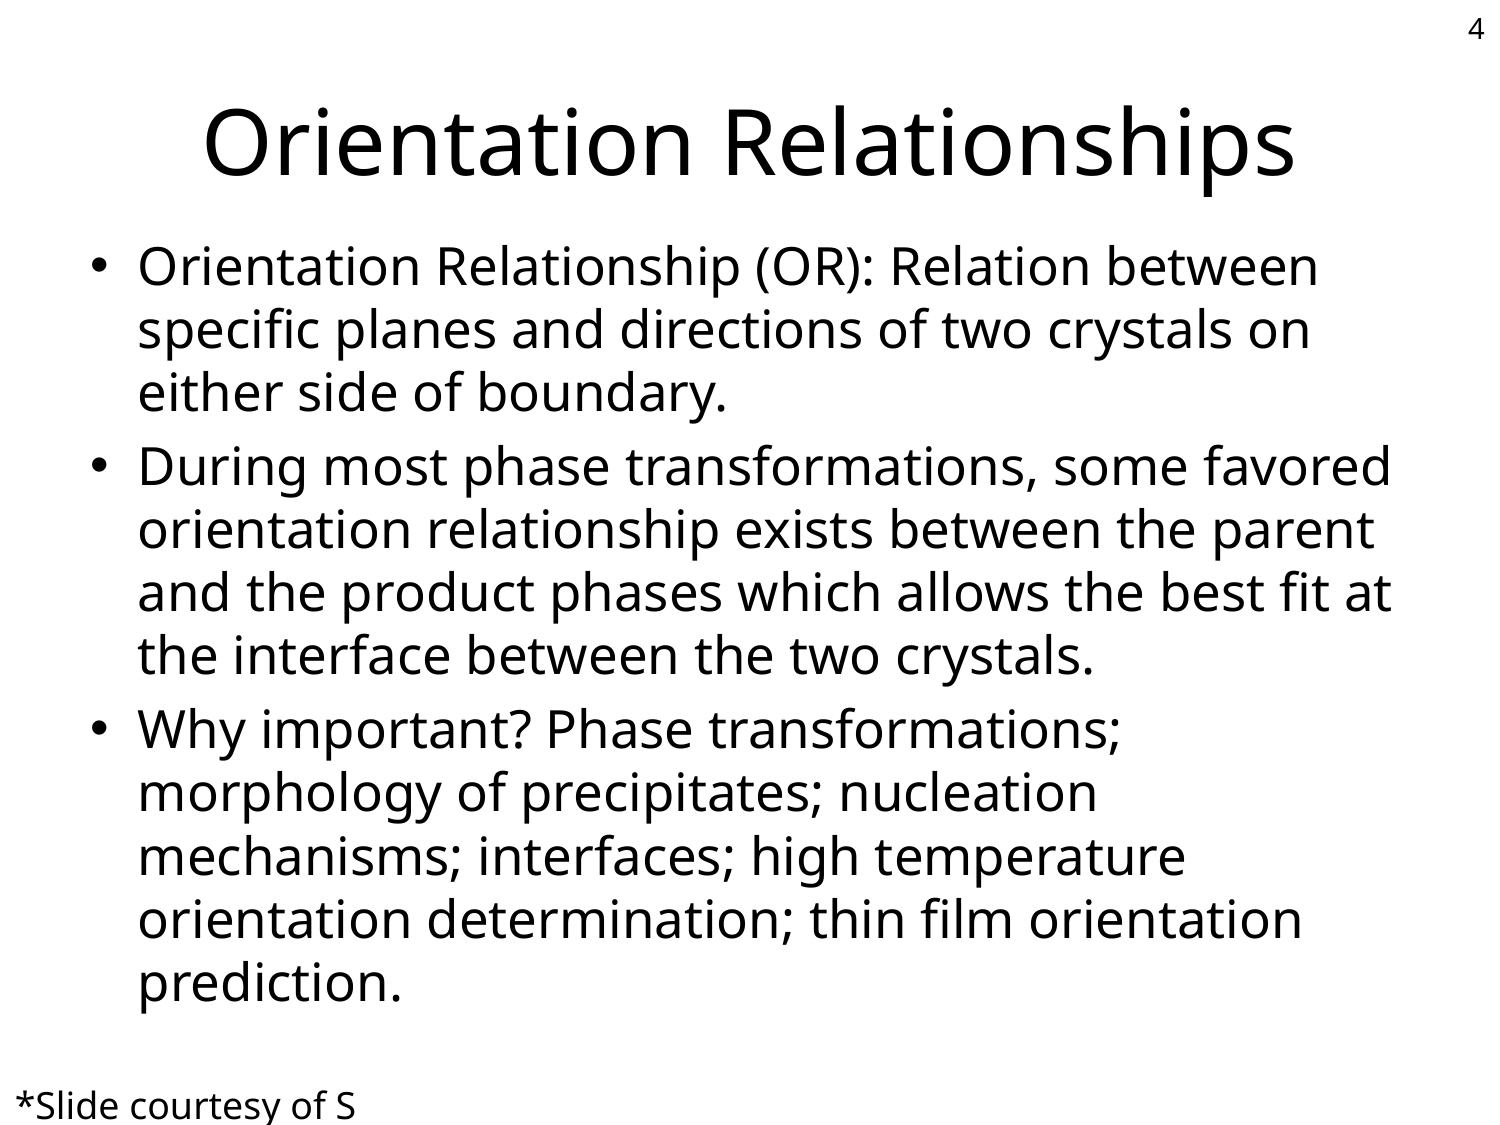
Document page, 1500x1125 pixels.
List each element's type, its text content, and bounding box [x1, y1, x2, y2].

slide_number 4 [1149, 0, 1500, 60]
list Orientation Relationship (OR): Relation between specific planes and directions of two crystals on either side of boundary. During most phase transformations, some favored orientation relationship exists between the parent and the product phases which allows the best fit at the interface between the two crystals. Why important? Phase transformations; morphology of precipitates; nucleation mechanisms; interfaces; high temperature orientation determination; thin film orientation prediction. [75, 224, 1425, 1063]
text_box *Slide courtesy of S Mandal [0, 1074, 513, 1125]
title Orientation Relationships [75, 45, 1425, 224]
